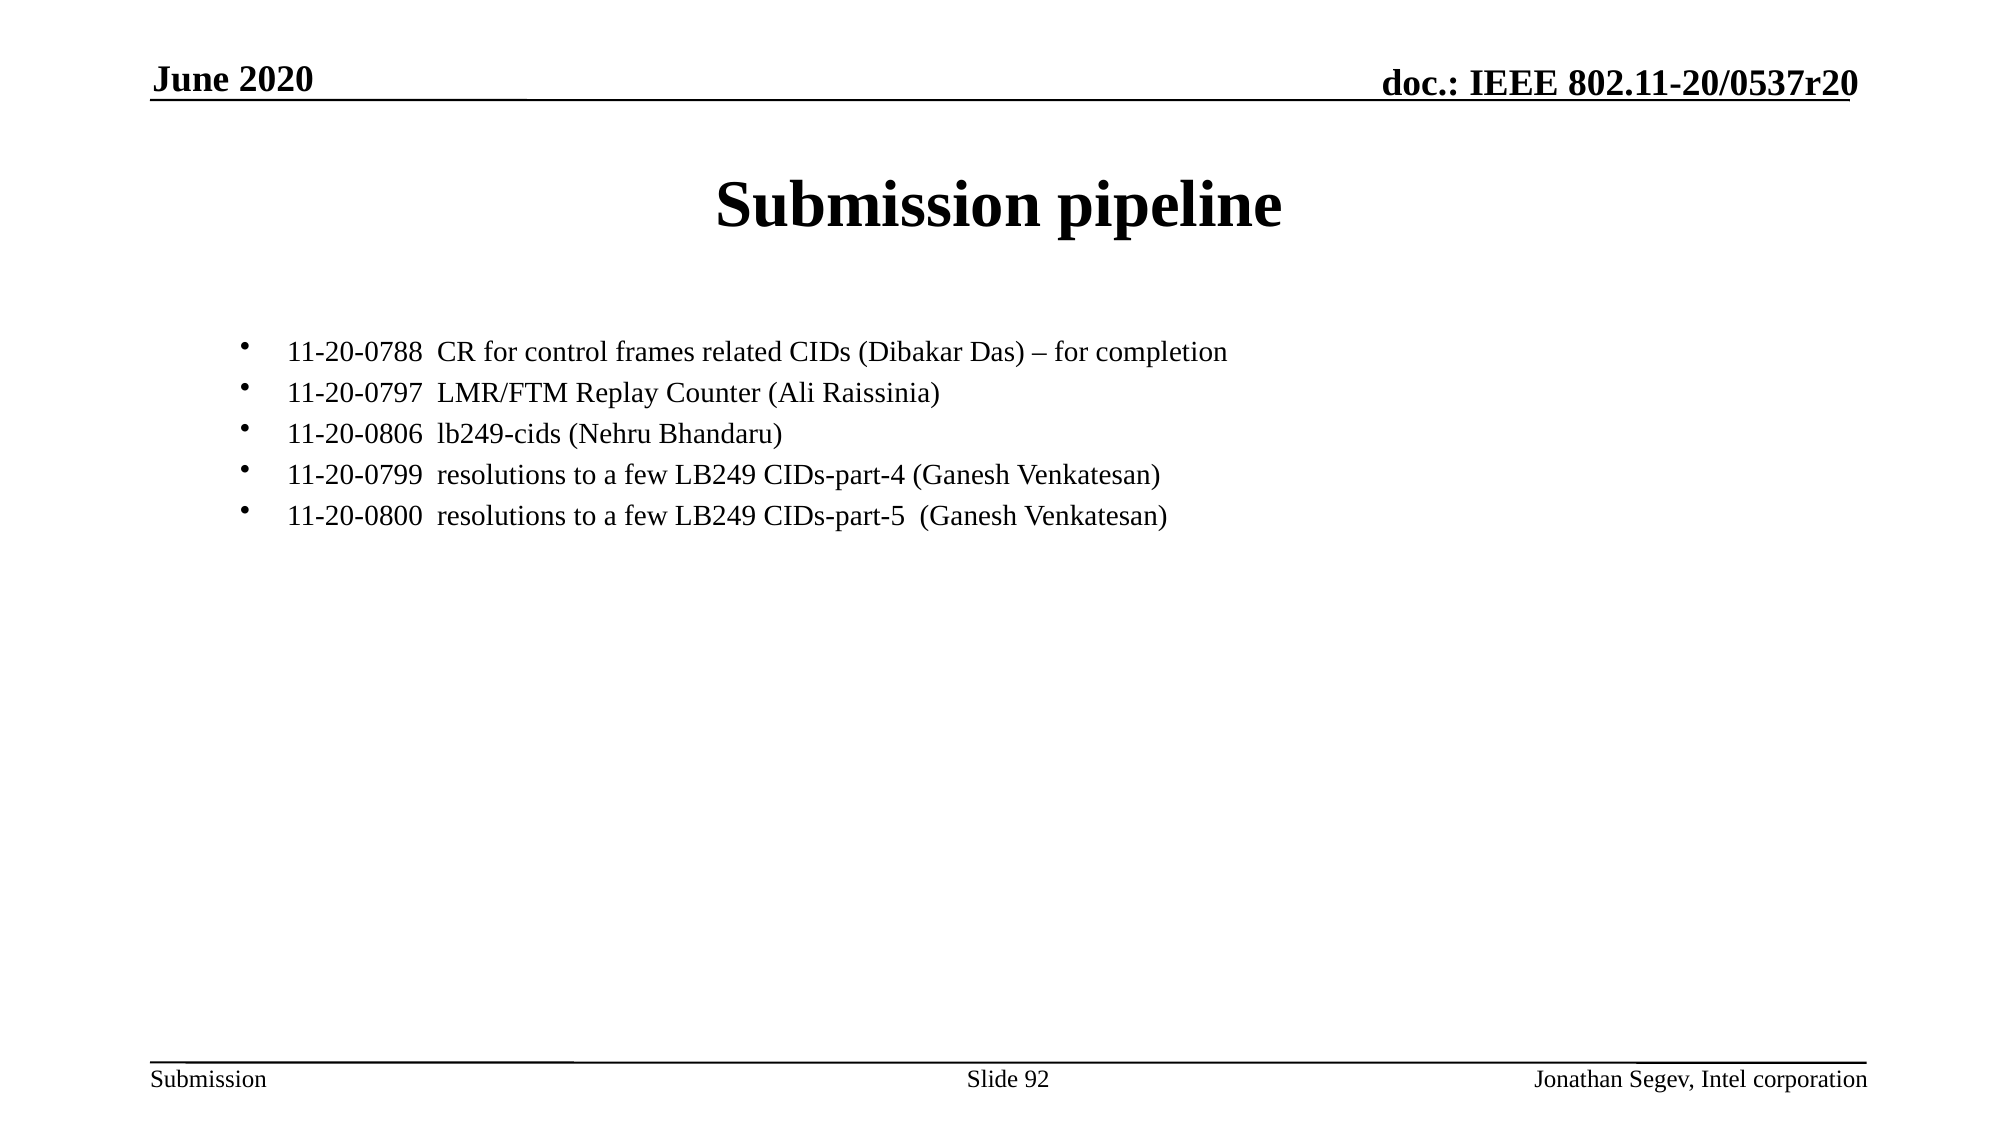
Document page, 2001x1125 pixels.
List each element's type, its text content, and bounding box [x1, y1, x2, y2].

list 11-20-0788 CR for control frames related CIDs (Dibakar Das) – for completion 11-20-0797 LMR/FTM Replay Counter (Ali Raissinia) 11-20-0806 lb249-cids (Nehru Bhandaru) 11-20-0799 resolutions to a few LB249 CIDs-part-4 (Ganesh Venkatesan) 11-20-0800 resolutions to a few LB249 CIDs-part-5 (Ganesh Venkatesan) [149, 324, 1850, 1000]
slide_number Slide 92 [950, 1061, 1067, 1123]
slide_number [152, 54, 563, 100]
title Submission pipeline [149, 112, 1850, 288]
footer Jonathan Segev, Intel corporation [1171, 1061, 1869, 1093]
